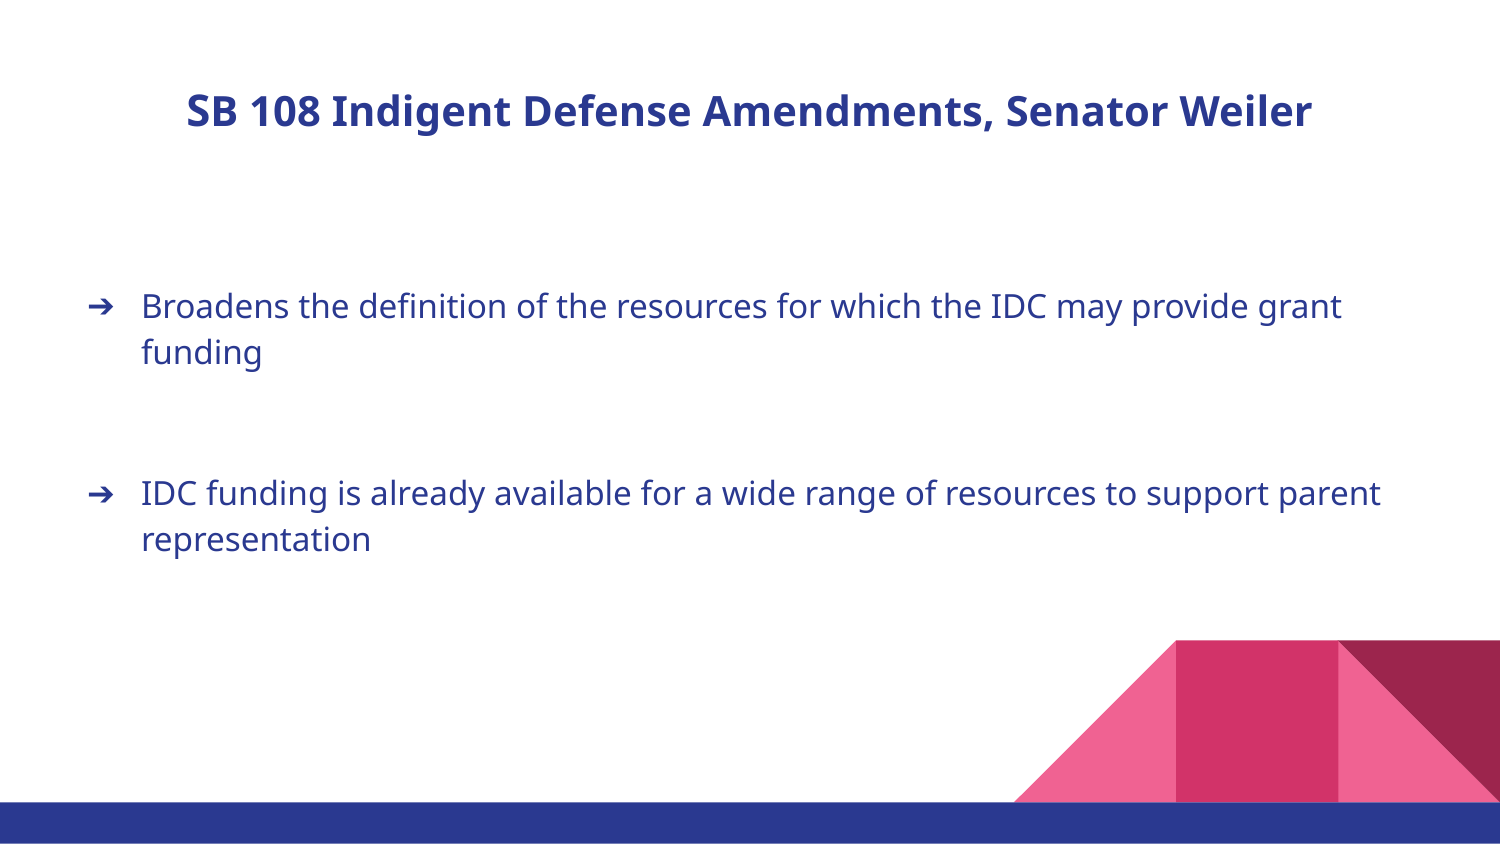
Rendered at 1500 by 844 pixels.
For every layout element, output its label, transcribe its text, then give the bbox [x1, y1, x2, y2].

list Broadens the definition of the resources for which the IDC may provide grant funding IDC funding is already available for a wide range of resources to support parent representation [51, 201, 1449, 750]
title SB 108 Indigent Defense Amendments, Senator Weiler [51, 67, 1449, 167]
